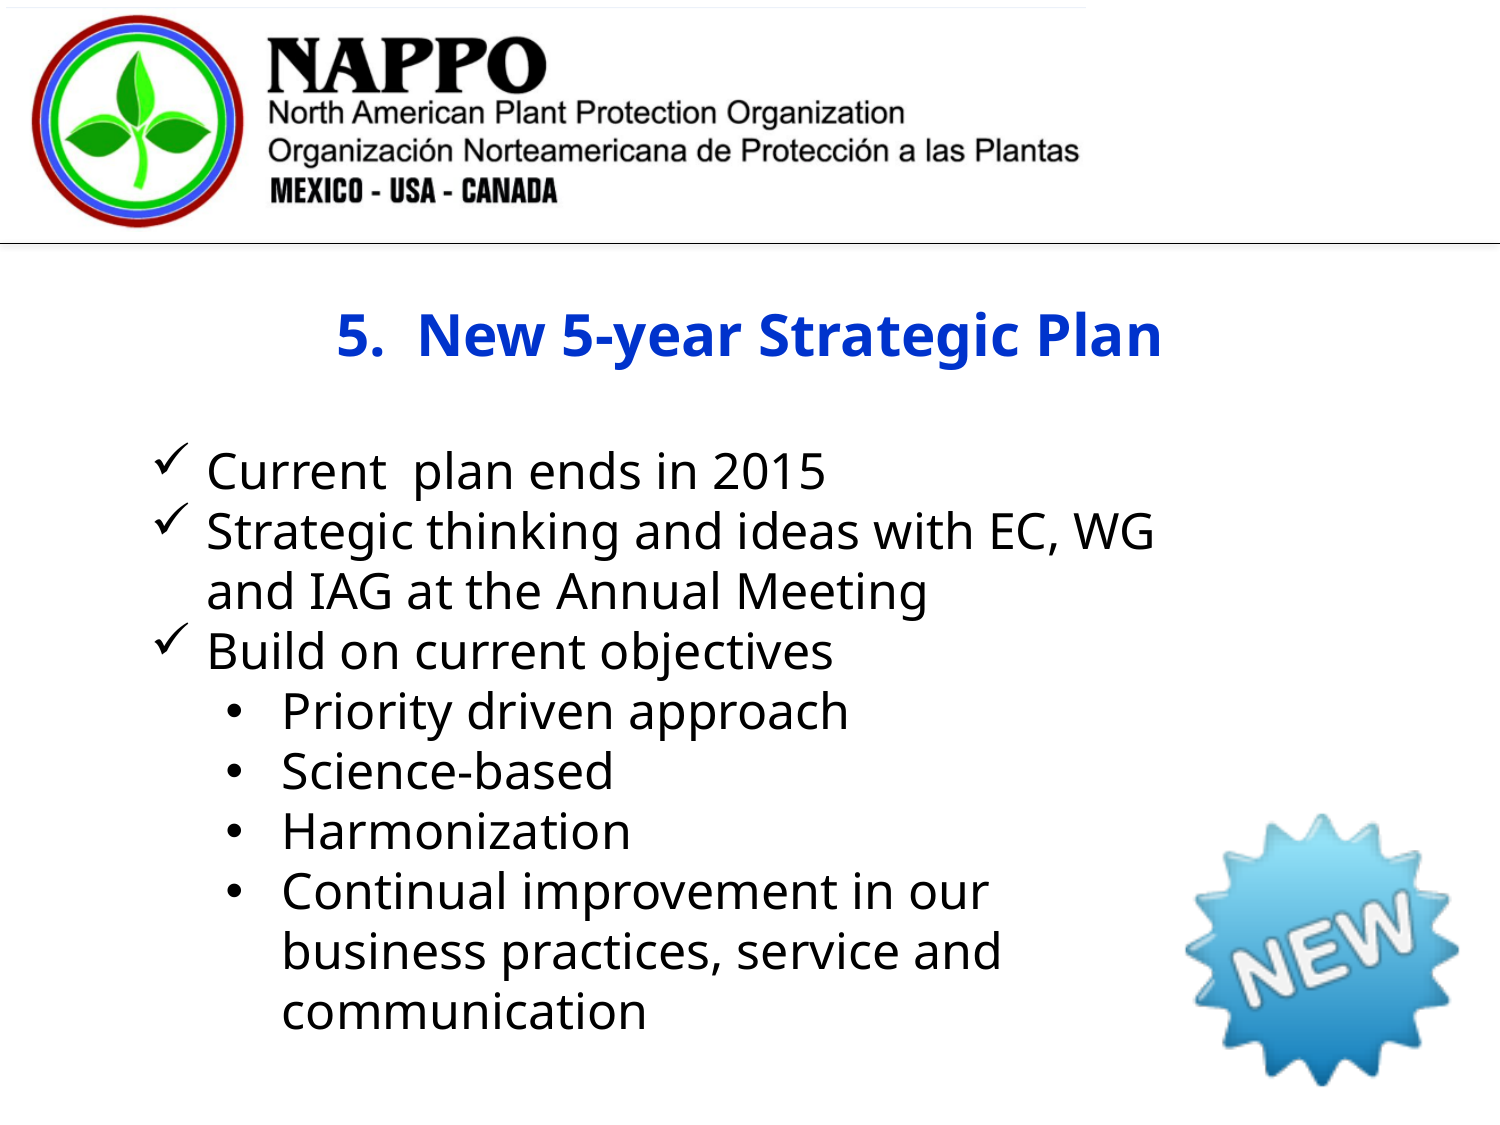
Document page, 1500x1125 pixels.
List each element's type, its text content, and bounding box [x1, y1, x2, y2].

text_box Current plan ends in 2015 Strategic thinking and ideas with EC, WG and IAG at the Annual Meeting Build on current objectives Priority driven approach Science-based Harmonization Continual improvement in our business practices, service and communication [135, 432, 1206, 1048]
text_box 5. New 5-year Strategic Plan [321, 290, 1179, 376]
picture [5, 6, 1086, 232]
picture [1151, 782, 1495, 1125]
